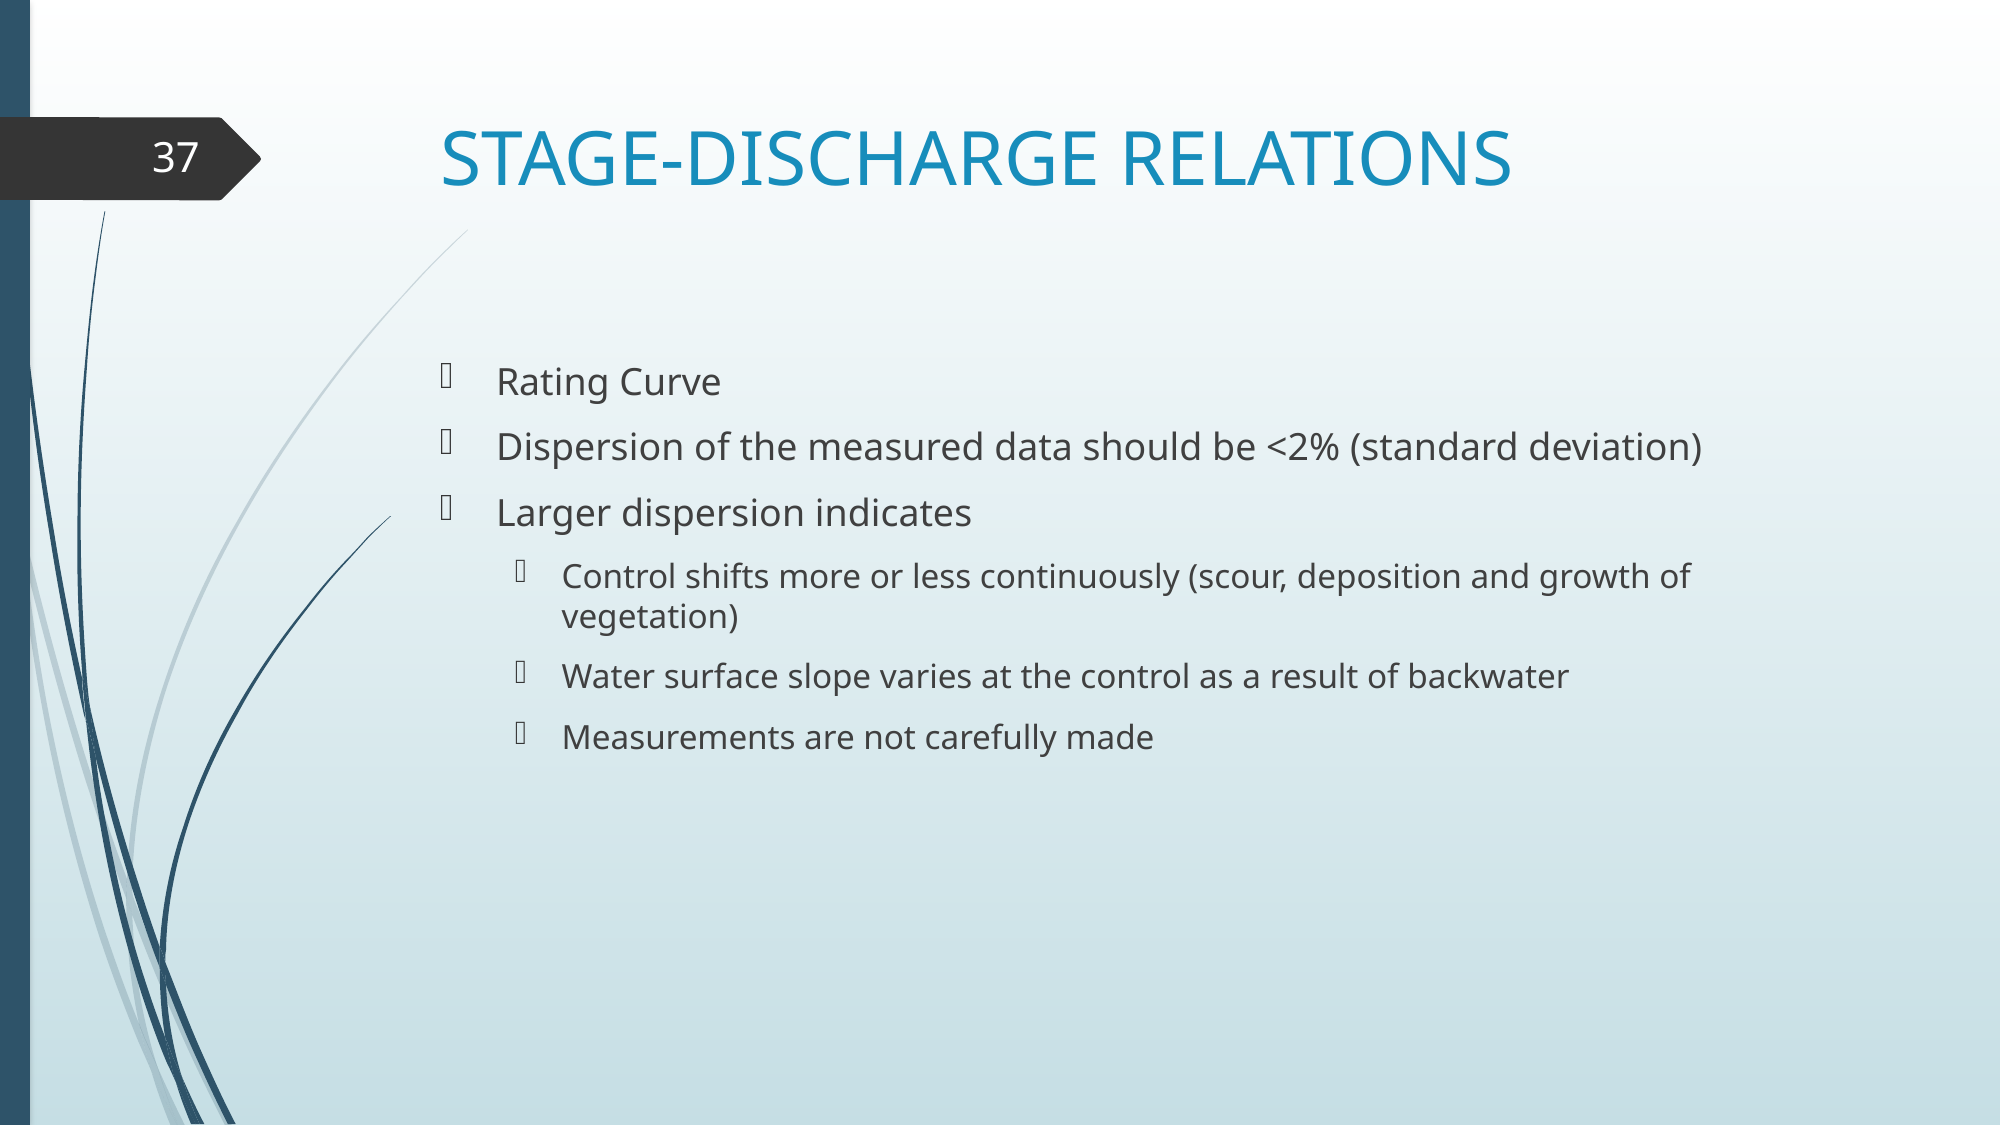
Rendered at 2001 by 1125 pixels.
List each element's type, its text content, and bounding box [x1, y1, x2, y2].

slide_number 37 [87, 129, 216, 190]
list Rating Curve Dispersion of the measured data should be <2% (standard deviation) Larger dispersion indicates Control shifts more or less continuously (scour, deposition and growth of vegetation) Water surface slope varies at the control as a result of backwater Measurements are not carefully made [424, 350, 1888, 970]
title STAGE-DISCHARGE RELATIONS [425, 102, 1888, 313]
